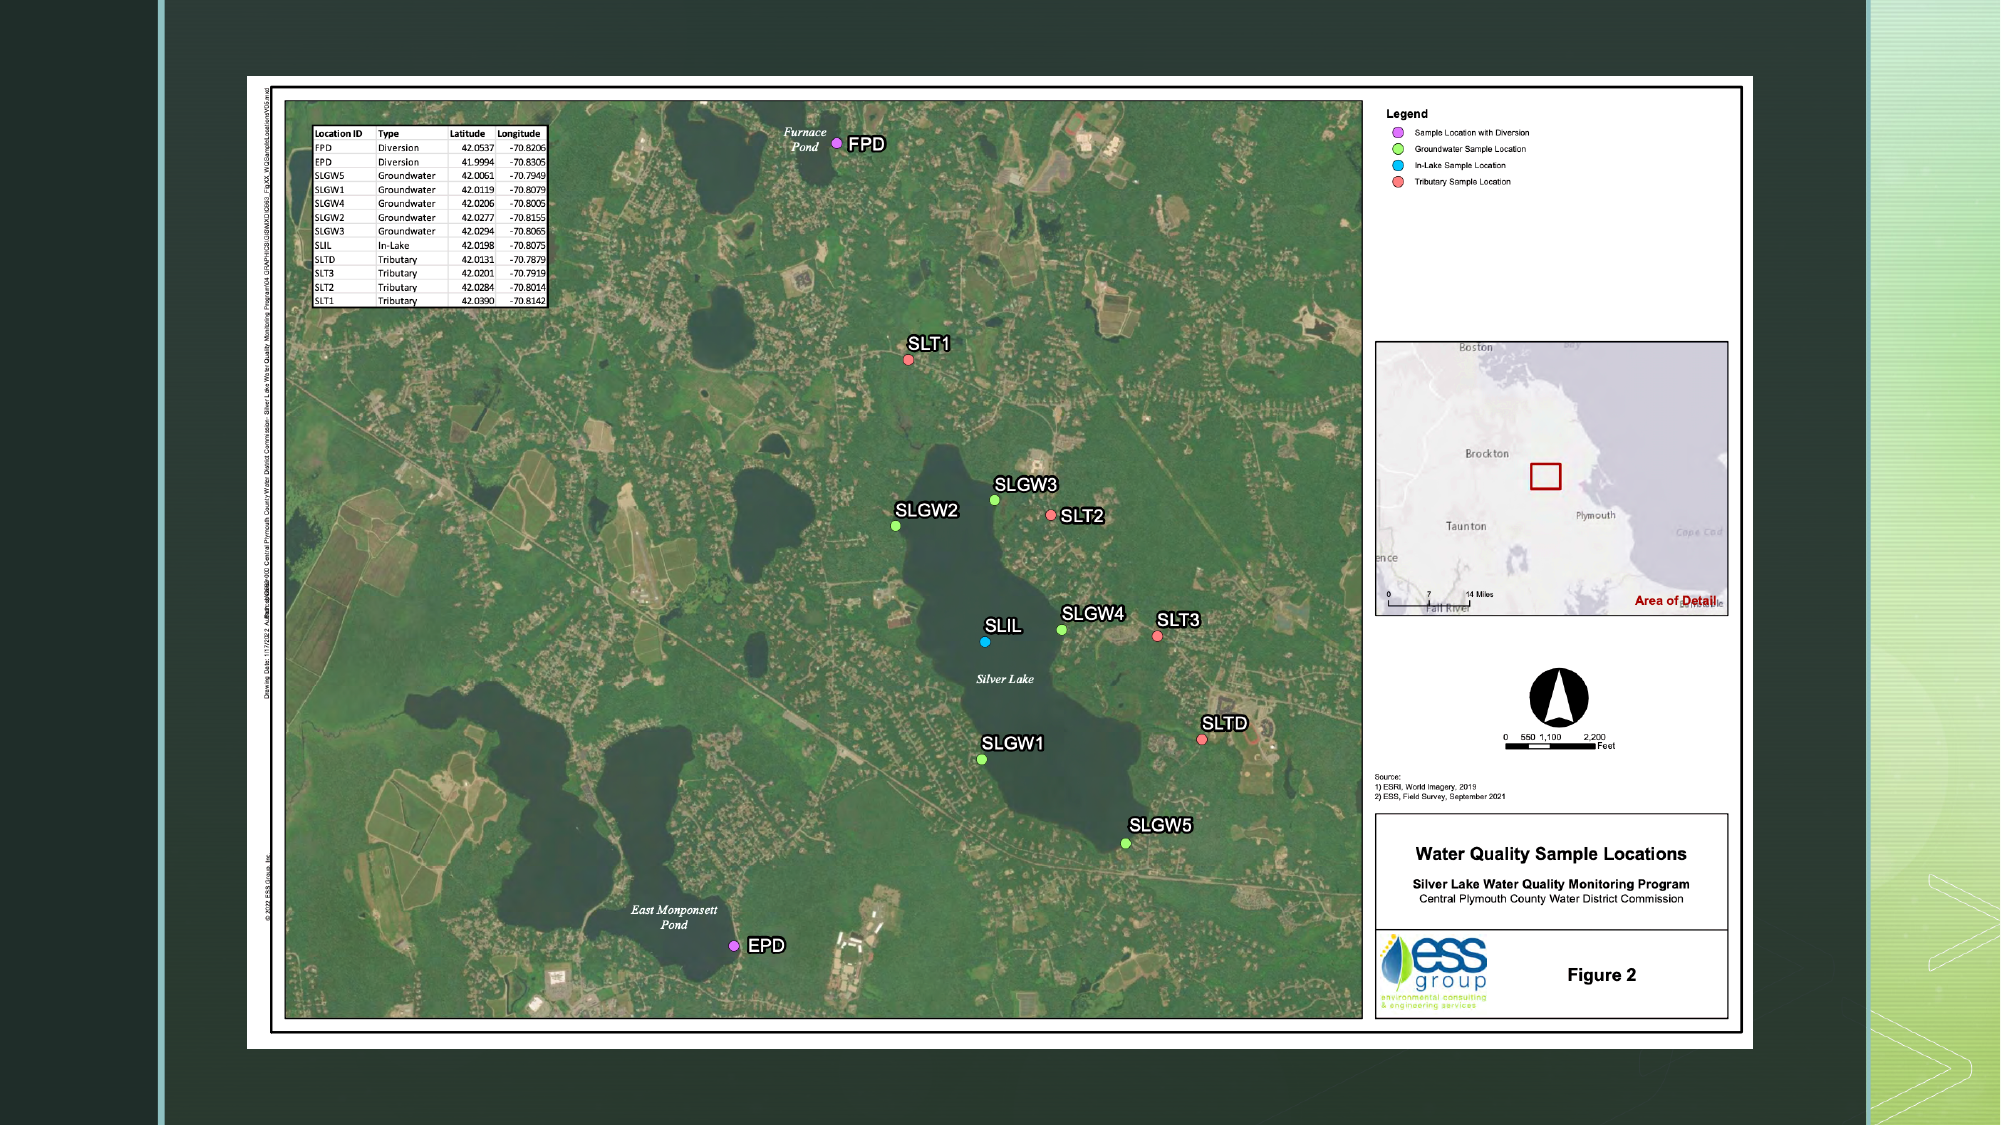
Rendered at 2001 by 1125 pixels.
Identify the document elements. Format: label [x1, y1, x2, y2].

picture [1871, 0, 2001, 1125]
list [247, 75, 1753, 1050]
